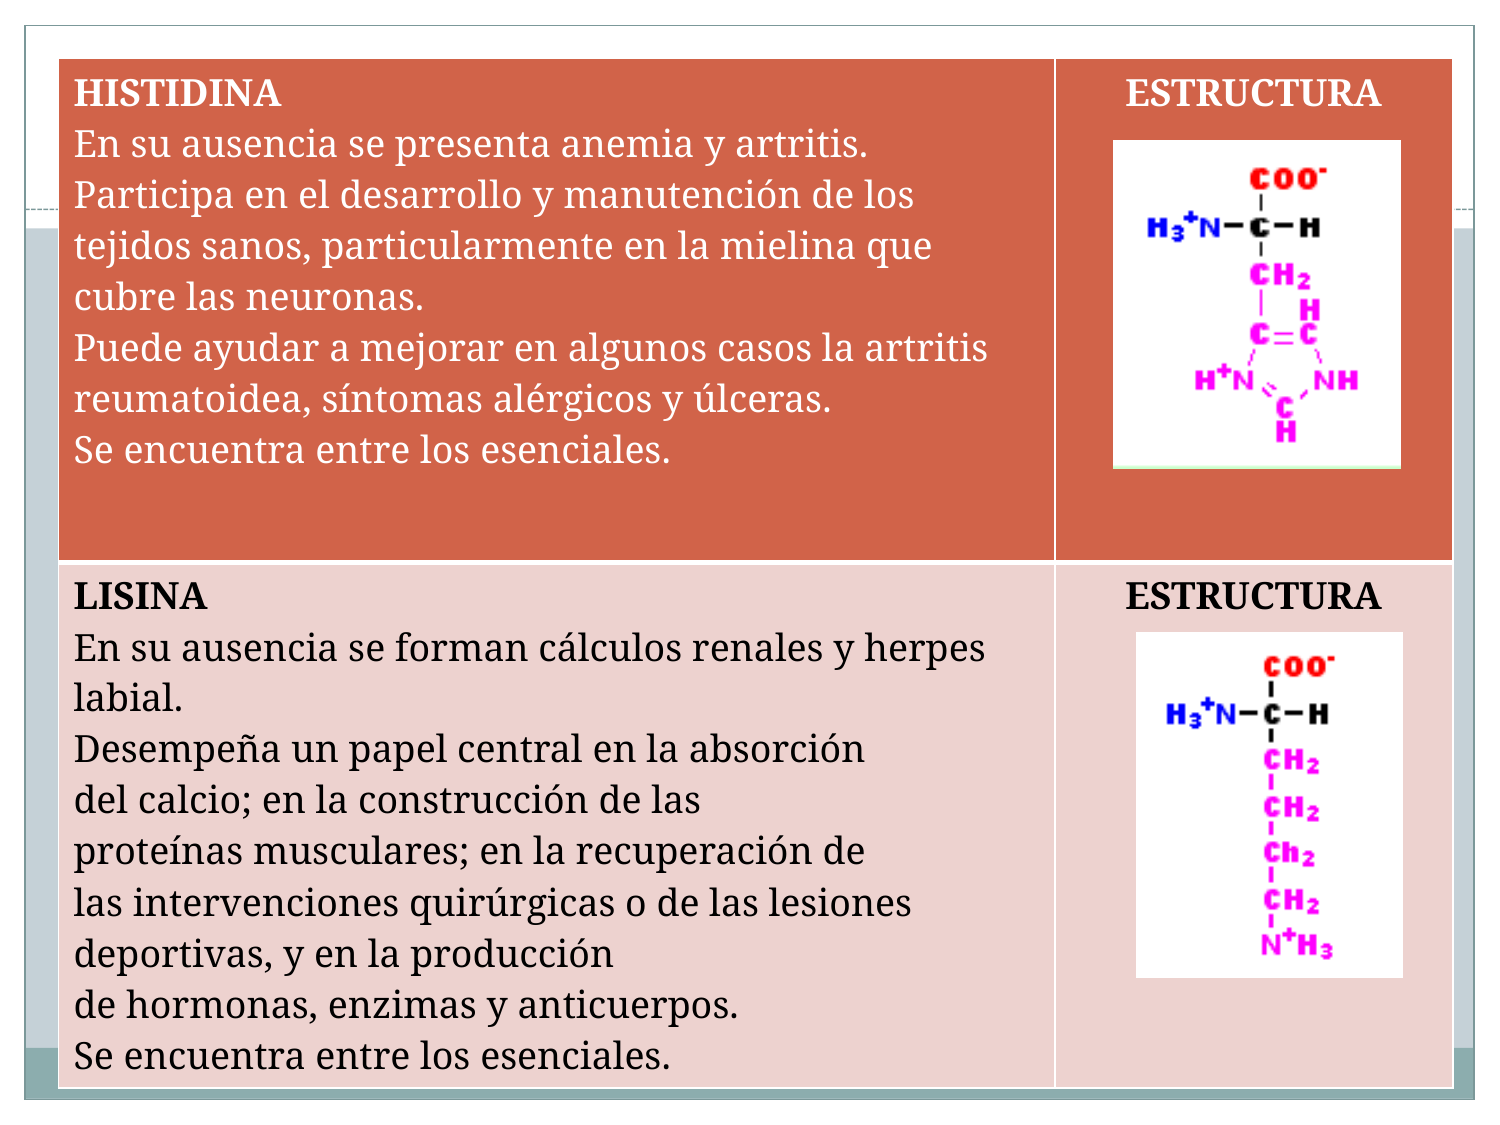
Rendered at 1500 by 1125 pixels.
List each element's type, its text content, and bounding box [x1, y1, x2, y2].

table_header ESTRUCTURA [1056, 59, 1452, 560]
table_cell ESTRUCTURA [1056, 565, 1452, 1087]
picture [1136, 632, 1403, 978]
picture [1112, 140, 1402, 469]
table_cell LISINA En su ausencia se forman cálculos renales y herpes labial. Desempeña un papel central en la absorción del calcio; en la construcción de las proteínas musculares; en la recuperación de las intervenciones quirúrgicas o de las lesiones deportivas, y en la producción de hormonas, enzimas y anticuerpos. Se encuentra entre los esenciales. [59, 565, 1054, 1087]
table_header HISTIDINA En su ausencia se presenta anemia y artritis. Participa en el desarrollo y manutención de los tejidos sanos, particularmente en la mielina que cubre las neuronas. Puede ayudar a mejorar en algunos casos la artritis reumatoidea, síntomas alérgicos y úlceras. Se encuentra entre los esenciales. [59, 59, 1054, 560]
